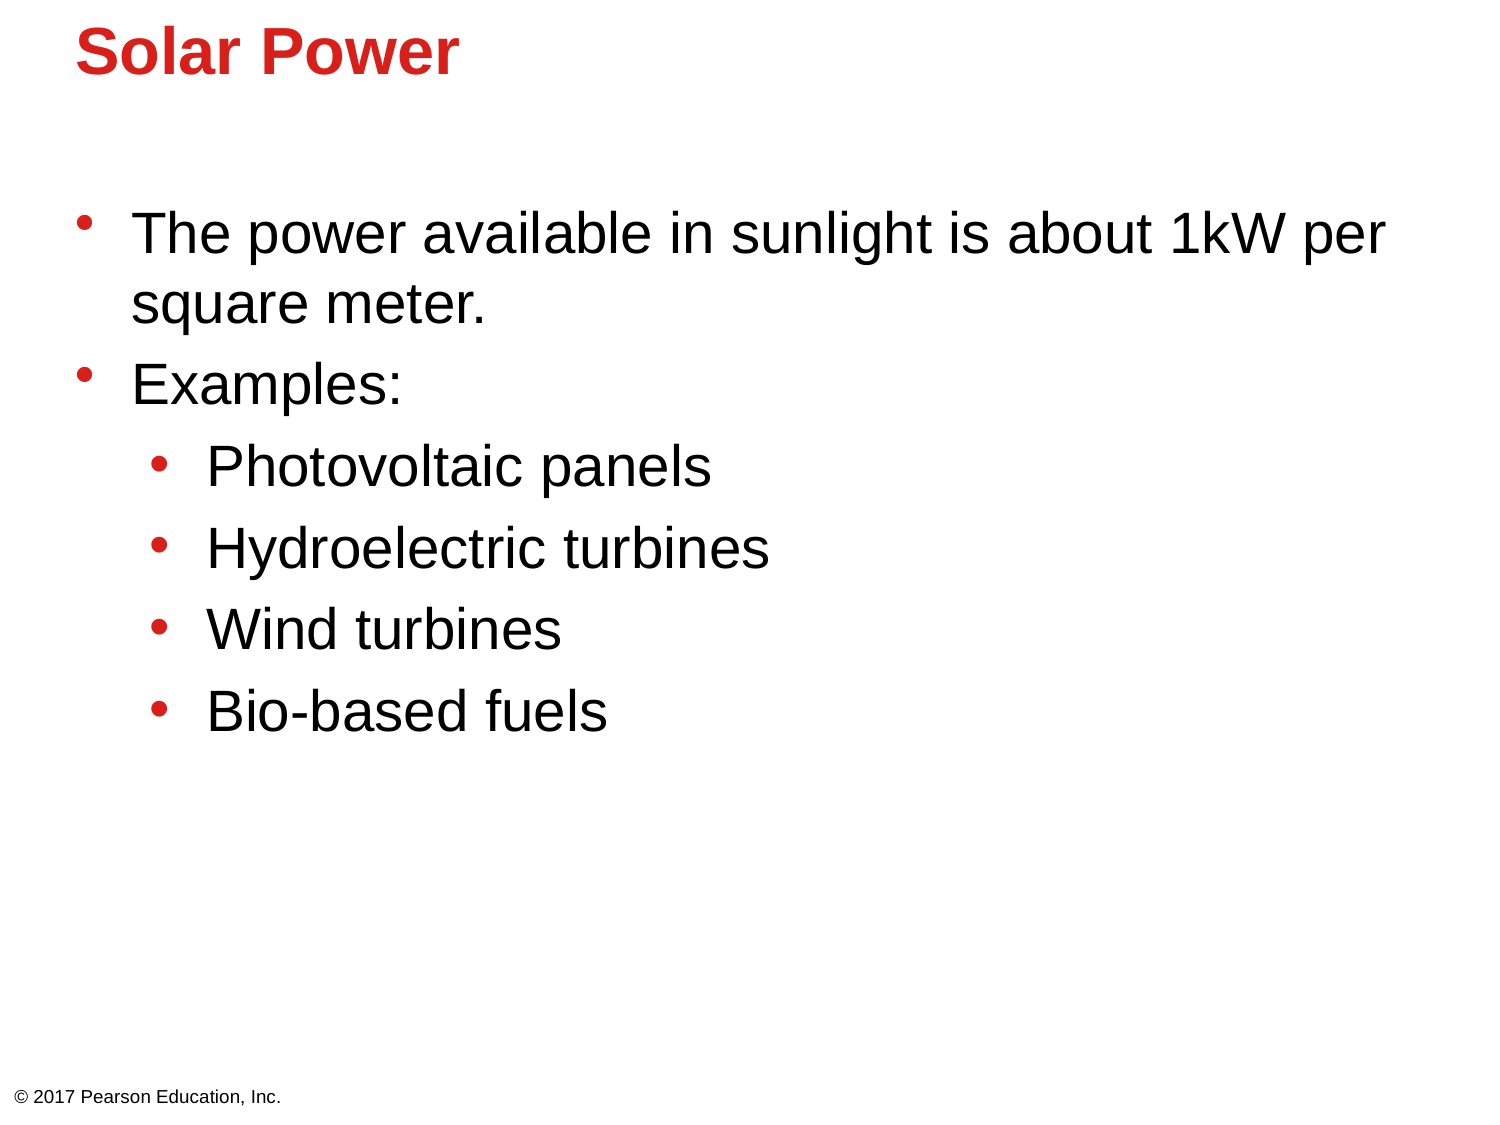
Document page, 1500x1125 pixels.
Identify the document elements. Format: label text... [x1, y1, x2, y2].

footer © 2017 Pearson Education, Inc. [14, 1084, 900, 1115]
title Solar Power [0, 0, 1500, 96]
list The power available in sunlight is about 1kW per square meter. Examples: Photovoltaic panels Hydroelectric turbines Wind turbines Bio-based fuels [59, 187, 1410, 1025]
